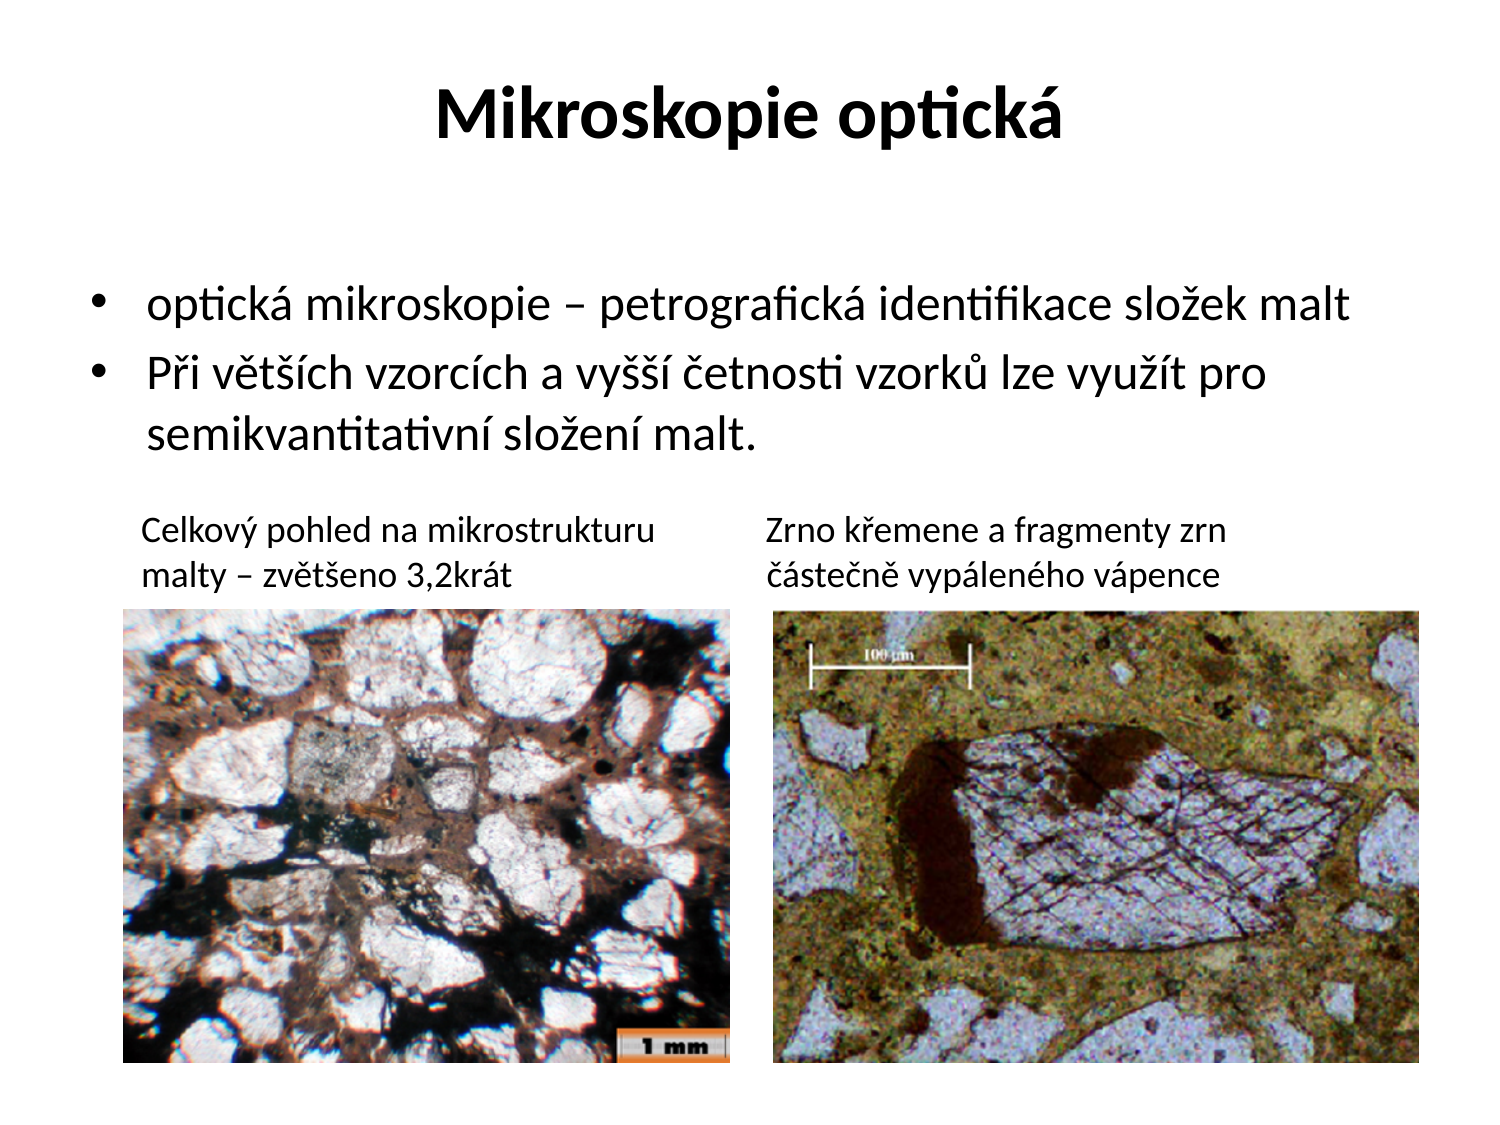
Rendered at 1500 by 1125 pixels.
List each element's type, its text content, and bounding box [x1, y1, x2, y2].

picture [123, 609, 730, 1063]
picture [773, 609, 1420, 1063]
list optická mikroskopie – petrografická identifikace složek malt Při větších vzorcích a vyšší četnosti vzorků lze využít pro semikvantitativní složení malt. Celkový pohled na mikrostrukturu Zrno křemene a fragmenty zrn malty – zvětšeno 3,2krát částečně vypáleného vápence [75, 262, 1425, 1005]
title Mikroskopie optická [75, 45, 1425, 173]
